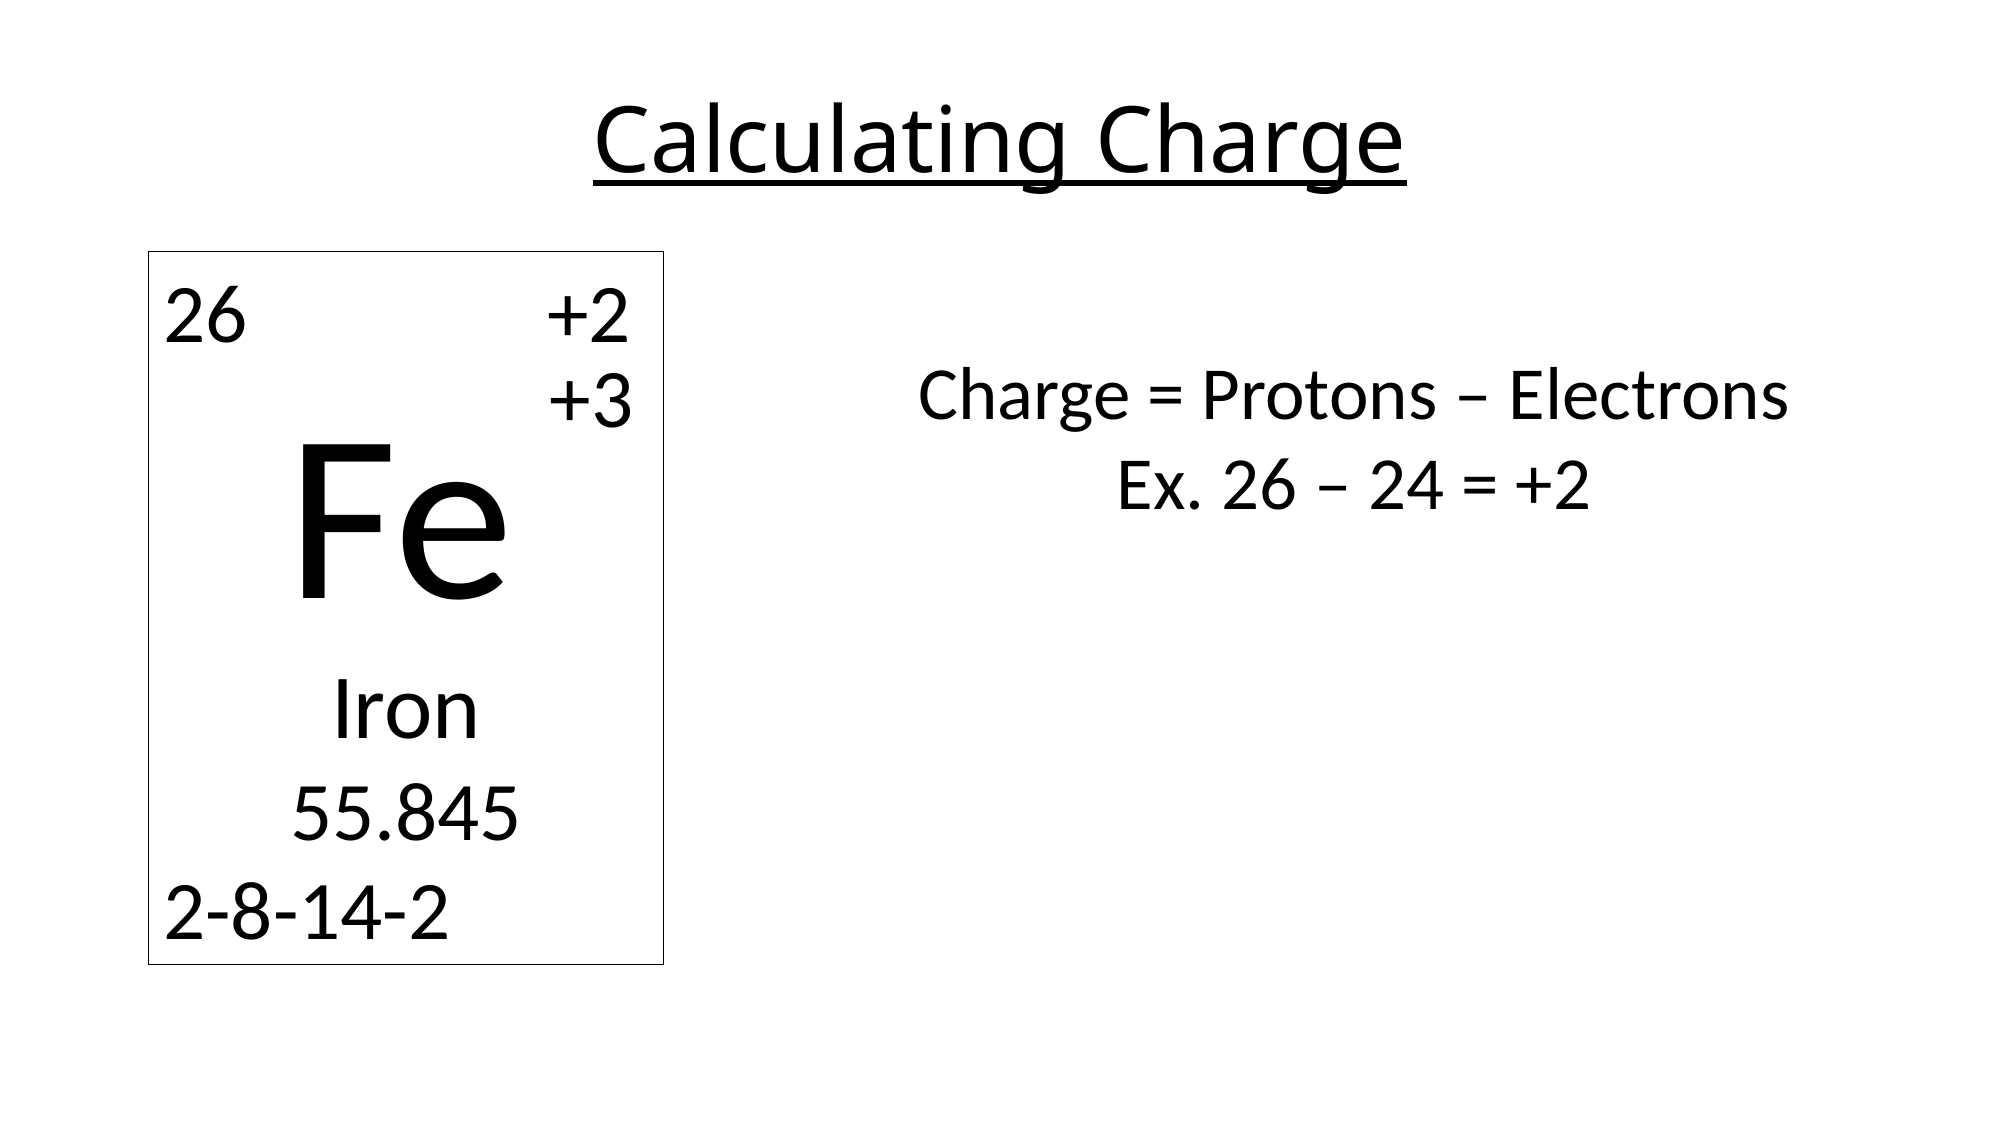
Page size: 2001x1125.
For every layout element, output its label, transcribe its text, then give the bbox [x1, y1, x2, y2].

text_box Charge = Protons – Electrons Ex. 26 – 24 = +2 [861, 336, 1847, 532]
text_box 26 +2 Fe Iron 55.845 2-8-14-2 [148, 251, 664, 965]
title Calculating Charge [137, 34, 1863, 252]
text_box +3 [535, 336, 678, 452]
